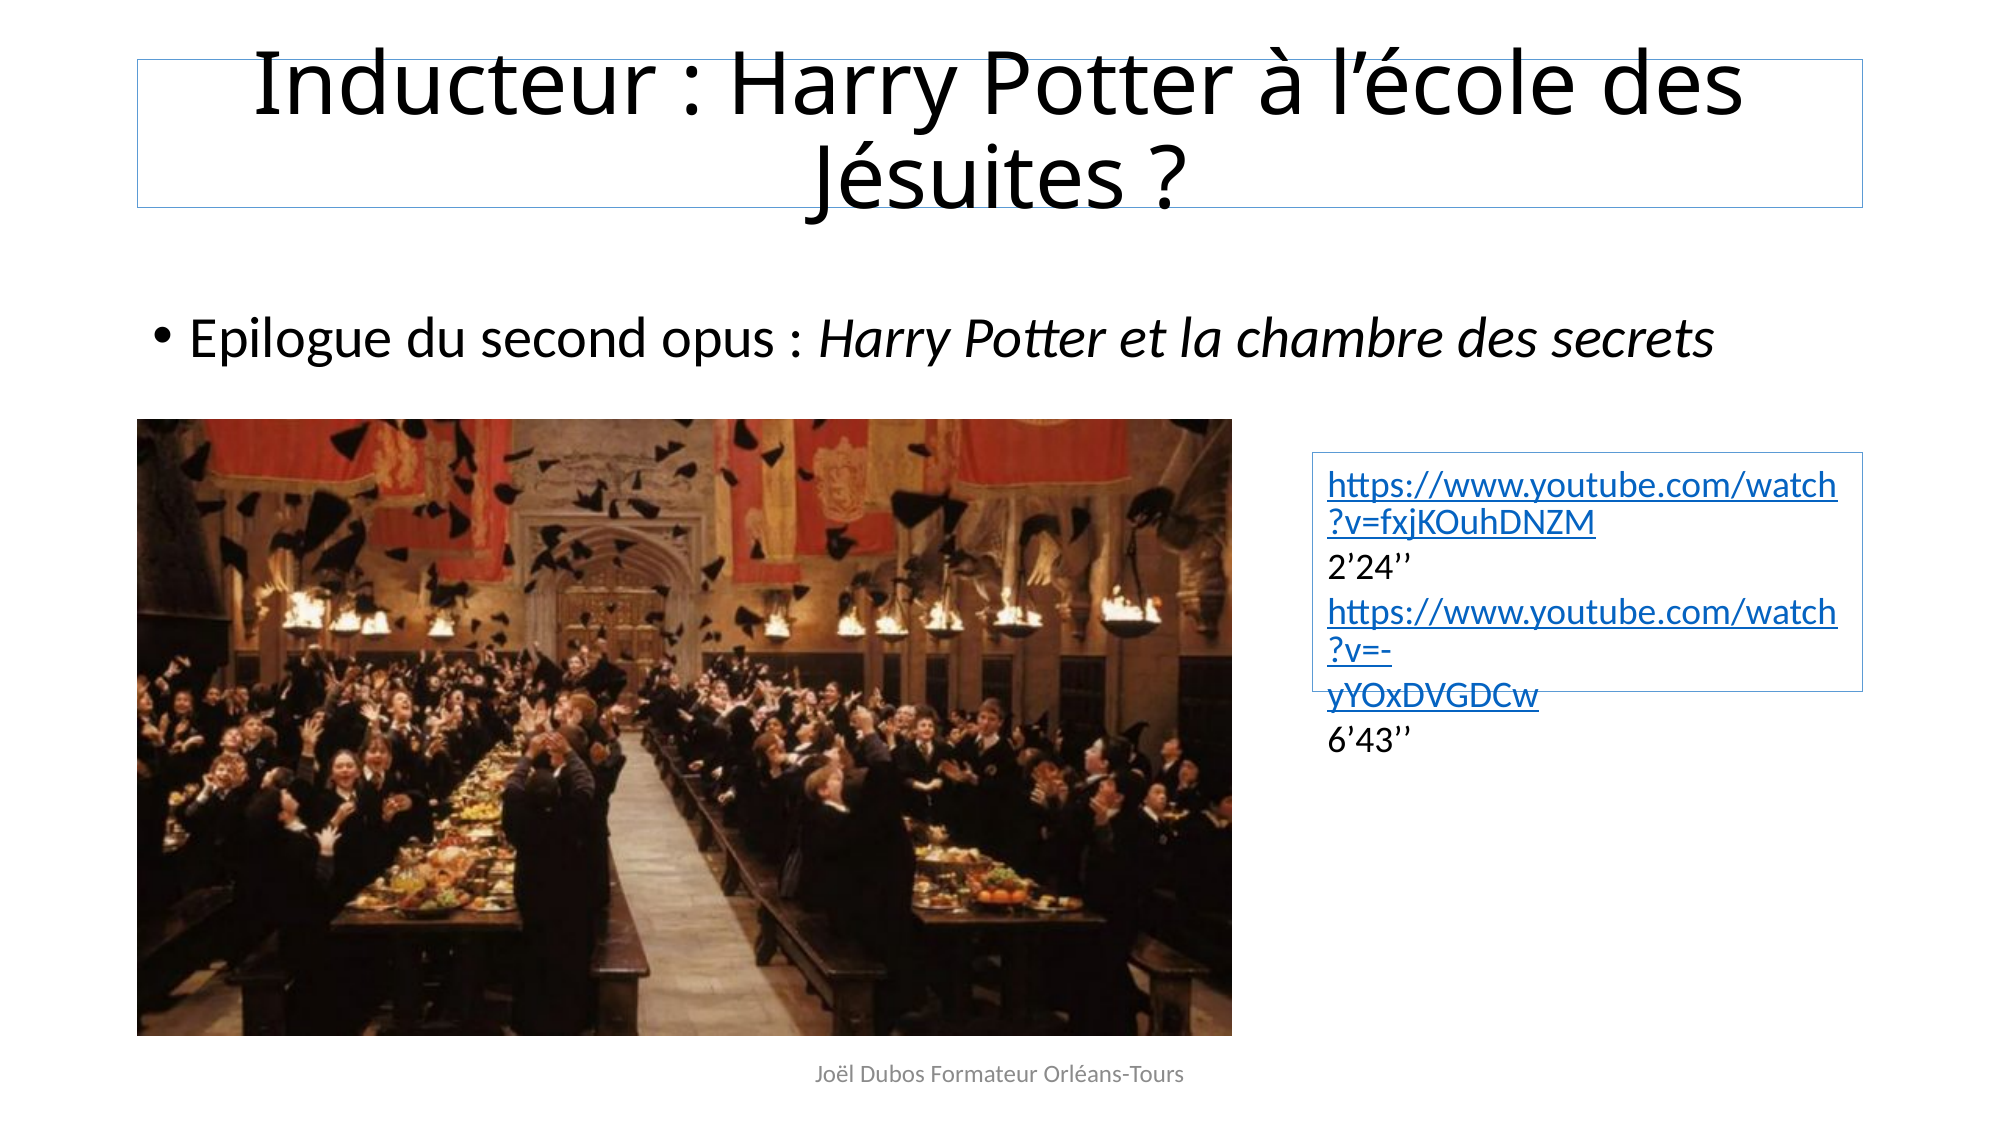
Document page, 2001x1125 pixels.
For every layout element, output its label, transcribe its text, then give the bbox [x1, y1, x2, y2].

title Inducteur : Harry Potter à l’école des Jésuites ? [137, 59, 1863, 208]
list Epilogue du second opus : Harry Potter et la chambre des secrets [137, 299, 1863, 1014]
text_box https://www.youtube.com/watch?v=fxjKOuhDNZM 2’24’’ https://www.youtube.com/watch?v=-yYOxDVGDCw 6’43’’ [1312, 452, 1863, 692]
picture [137, 419, 1232, 1036]
footer Joël Dubos Formateur Orléans-Tours [662, 1042, 1338, 1103]
